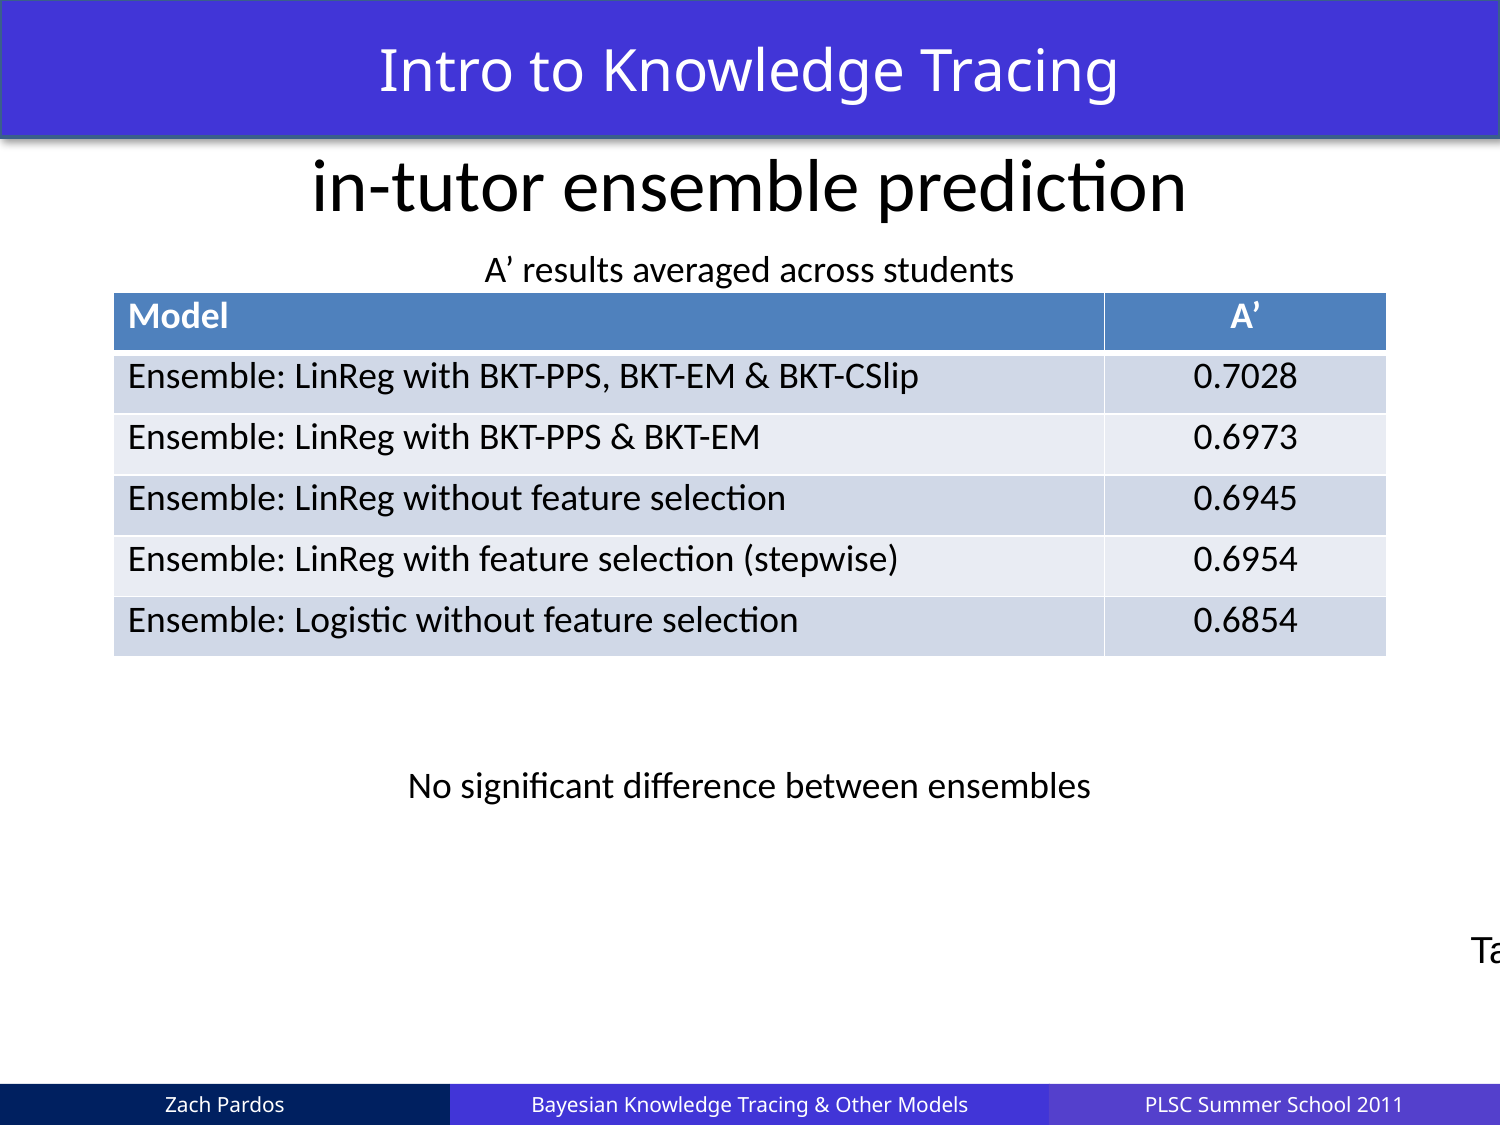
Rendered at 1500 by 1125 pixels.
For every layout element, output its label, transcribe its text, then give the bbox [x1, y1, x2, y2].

table_cell Ensemble: LinReg with BKT-PPS & BKT-EM [114, 415, 1104, 474]
text_box No significant difference between ensembles [393, 753, 1107, 814]
text_box Tabling [1455, 918, 1500, 979]
table_cell Ensemble: LinReg with BKT-PPS, BKT-EM & BKT-CSlip [114, 356, 1104, 413]
table_cell 0.7028 [1105, 356, 1386, 413]
table_header Model [114, 293, 1104, 350]
table_cell Ensemble: LinReg with feature selection (stepwise) [114, 537, 1104, 596]
text_box Bayesian Knowledge Tracing & Other Models [450, 1083, 1048, 1125]
table_cell Ensemble: Logistic without feature selection [114, 597, 1104, 656]
table_cell 0.6945 [1105, 476, 1386, 535]
text_box Results in-tutor ensemble prediction [0, 146, 1500, 252]
table_cell 0.6973 [1105, 415, 1386, 474]
table_cell Ensemble: LinReg without feature selection [114, 476, 1104, 535]
table_cell 0.6854 [1105, 597, 1386, 656]
text_box PLSC Summer School 2011 [1048, 1083, 1500, 1125]
text_box A’ results averaged across students [469, 237, 1031, 298]
text_box Zach Pardos [0, 1083, 450, 1125]
table_header A’ [1105, 293, 1386, 350]
table_cell 0.6954 [1105, 537, 1386, 596]
text_box Intro to Knowledge Tracing [0, 0, 1500, 139]
